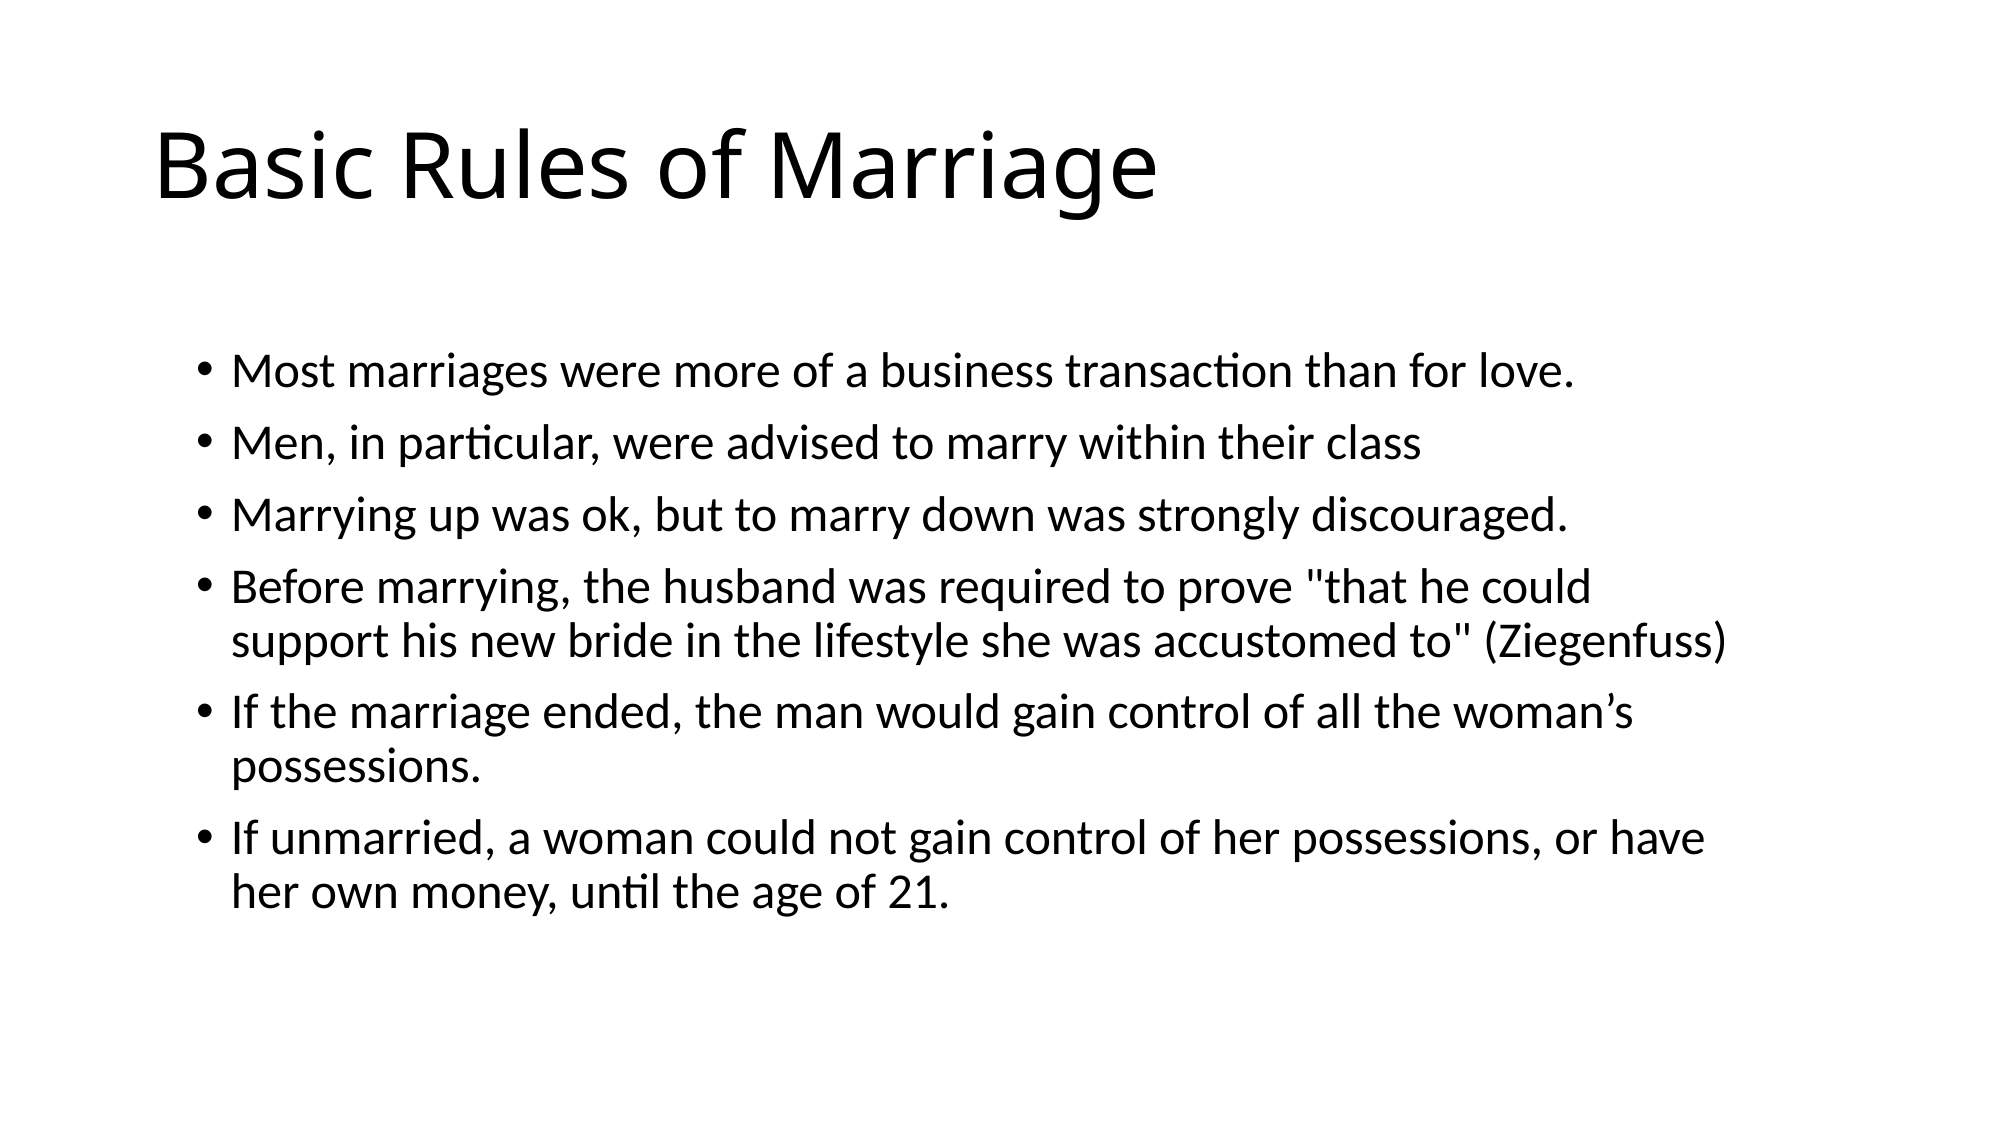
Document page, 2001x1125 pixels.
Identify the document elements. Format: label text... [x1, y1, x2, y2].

title Basic Rules of Marriage [137, 59, 1863, 278]
list Most marriages were more of a business transaction than for love. Men, in particular, were advised to marry within their class Marrying up was ok, but to marry down was strongly discouraged. Before marrying, the husband was required to prove "that he could support his new bride in the lifestyle she was accustomed to" (Ziegenfuss) If the marriage ended, the man would gain control of all the woman’s possessions. If unmarried, a woman could not gain control of her possessions, or have her own money, until the age of 21. [181, 336, 1755, 1025]
